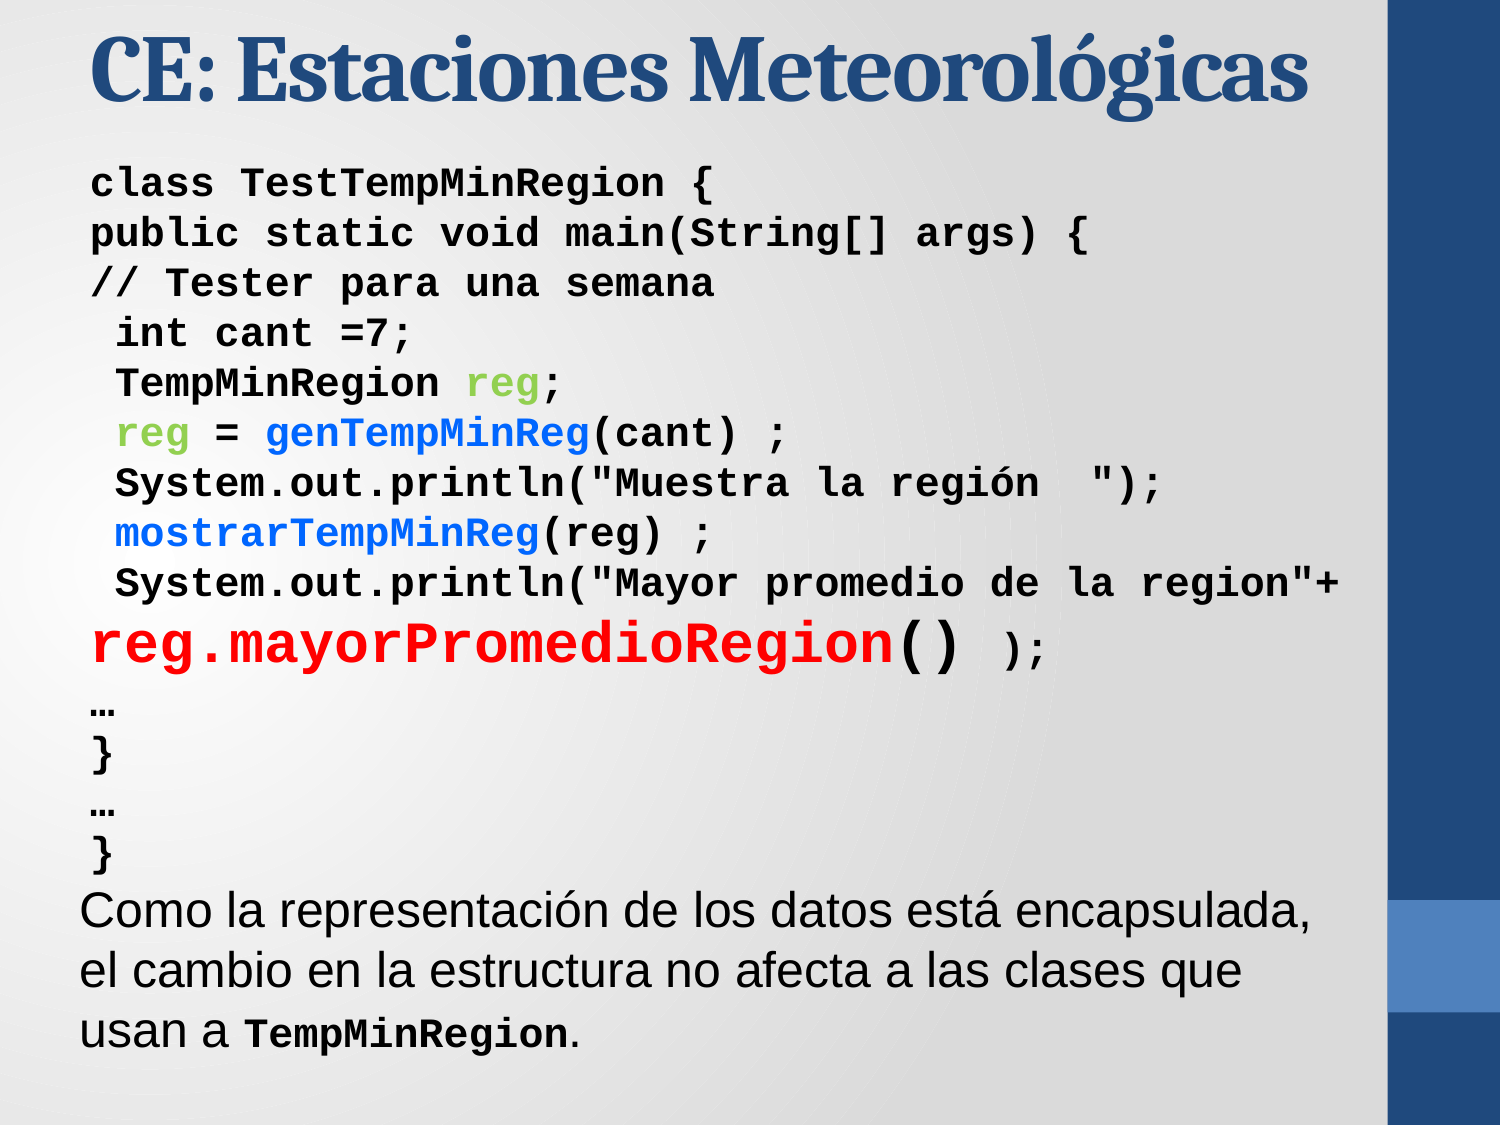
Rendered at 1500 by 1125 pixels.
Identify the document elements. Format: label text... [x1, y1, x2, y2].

title CE: Estaciones Meteorológicas [75, 13, 1422, 113]
text_box class TestTempMinRegion { public static void main(String[] args) { // Tester para una semana int cant =7; TempMinRegion reg; reg = genTempMinReg(cant) ; System.out.println("Muestra la región "); mostrarTempMinReg(reg) ; System.out.println("Mayor promedio de la region"+ reg.mayorPromedioRegion() ); … } … } [75, 147, 1365, 869]
text_box Como la representación de los datos está encapsulada, el cambio en la estructura no afecta a las clases que usan a TempMinRegion. [64, 869, 1378, 1125]
